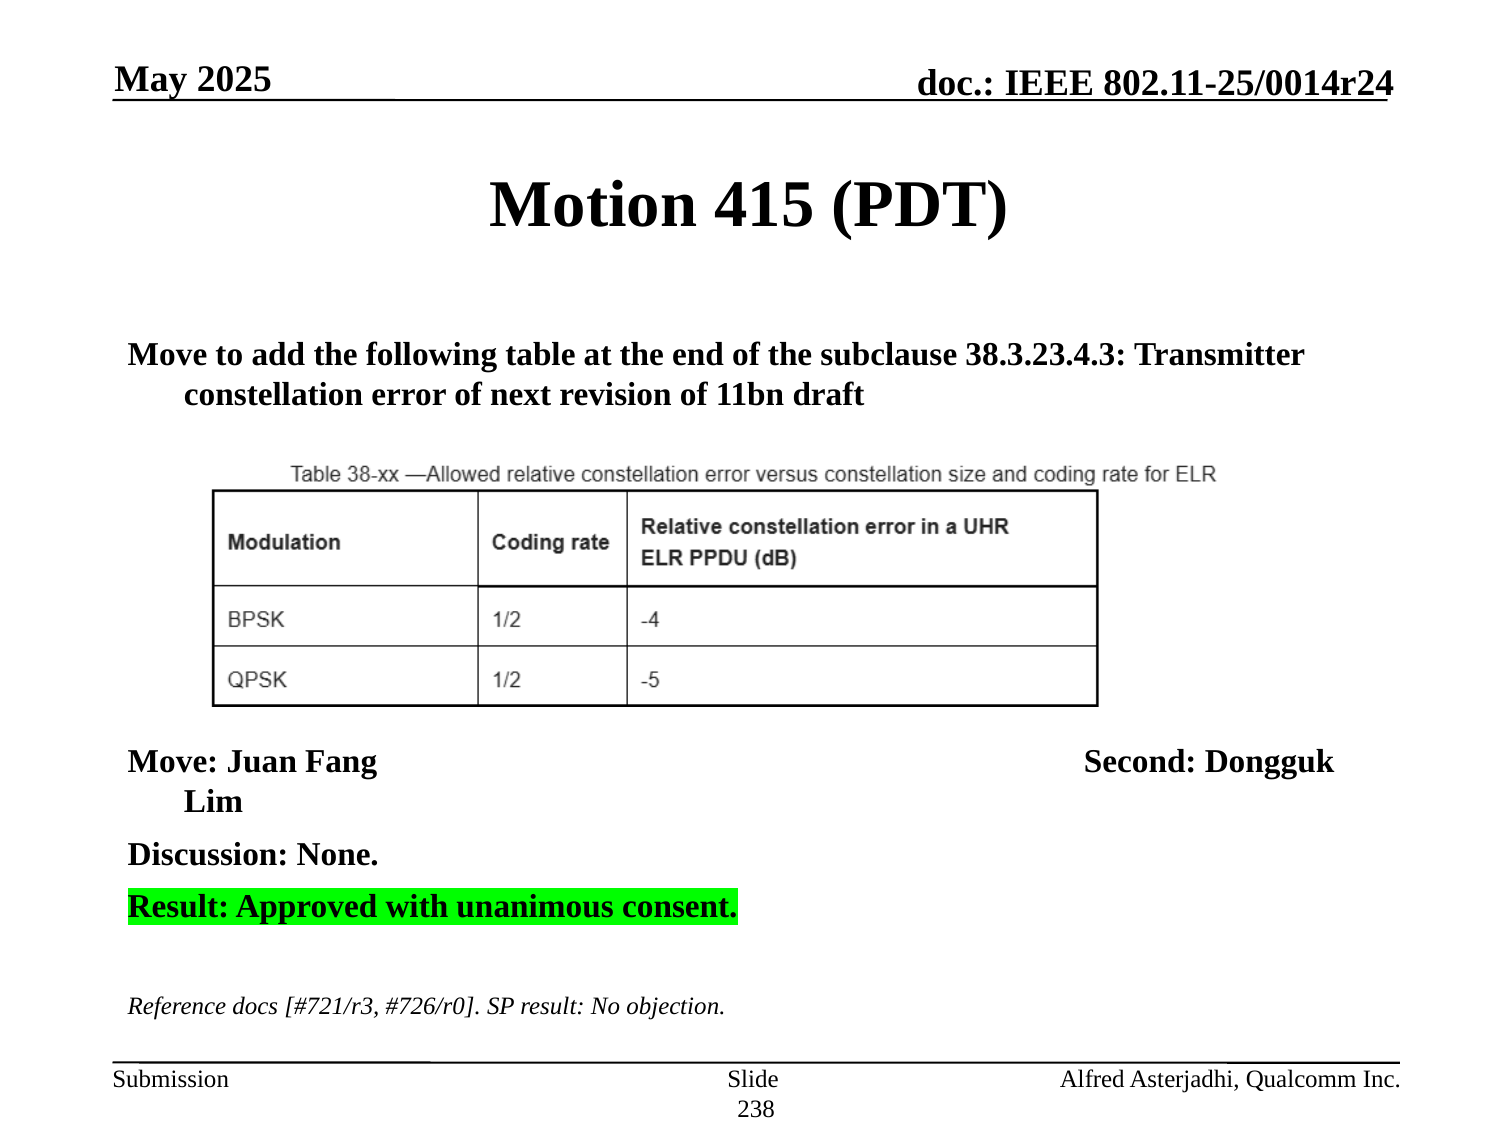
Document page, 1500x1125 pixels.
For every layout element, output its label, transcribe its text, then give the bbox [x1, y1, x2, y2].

picture [199, 462, 1227, 707]
footer Alfred Asterjadhi, Qualcomm Inc. [878, 1061, 1402, 1093]
title Motion 415 (PDT) [112, 112, 1388, 288]
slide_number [114, 54, 423, 100]
slide_number Slide 238 [712, 1061, 800, 1123]
list Move to add the following table at the end of the subclause 38.3.23.4.3: Transmitter constellation error of next revision of 11bn draft Move: Juan Fang Second: Dongguk Lim Discussion: None. Result: Approved with unanimous consent. Reference docs [#721/r3, #726/r0]. SP result: No objection. [112, 324, 1388, 1000]
